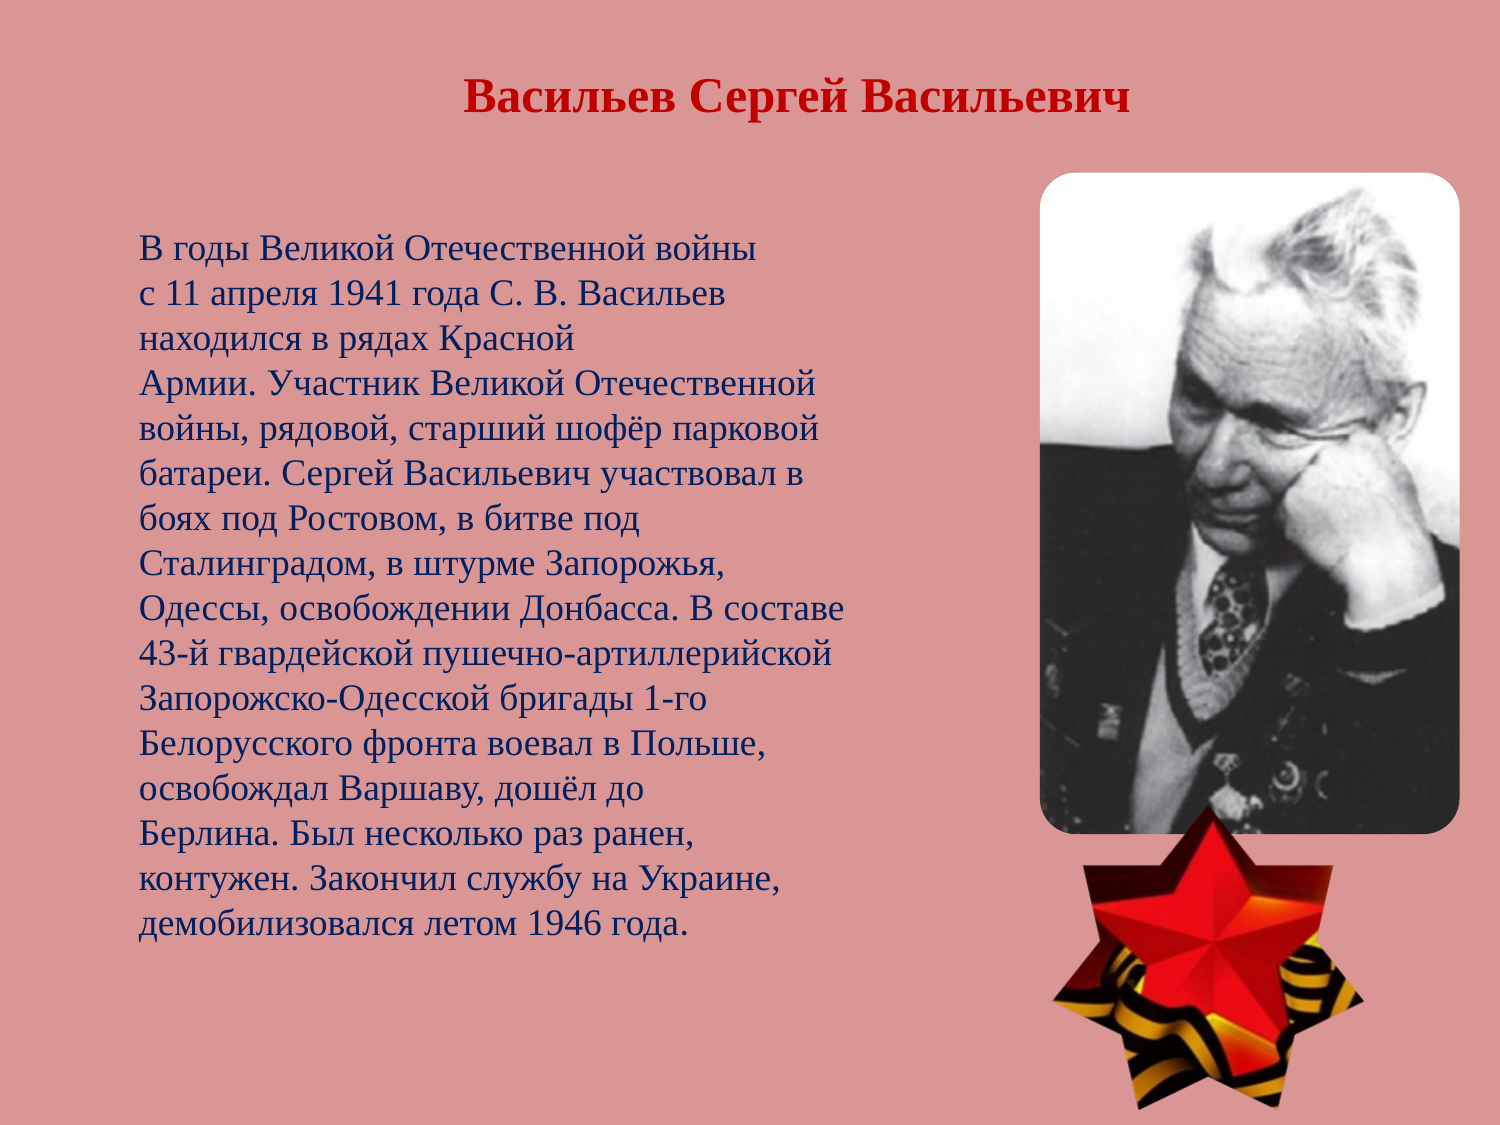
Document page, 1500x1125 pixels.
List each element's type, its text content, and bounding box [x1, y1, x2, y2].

text_box Васильев Сергей Васильевич [448, 54, 1147, 130]
text_box В годы Великой Отечественной войны с 11 апреля 1941 года С. В. Васильев находился в рядах Красной Армии. Участник Великой Отечественной войны, рядовой, старший шофёр парковой батареи. Сергей Васильевич участвовал в боях под Ростовом, в битве под Сталинградом, в штурме Запорожья, Одессы, освобождении Донбасса. В составе 43-й гвардейской пушечно-артиллерийской Запорожско-Одесской бригады 1-го Белорусского фронта воевал в Польше, освобождал Варшаву, дошёл до Берлина. Был несколько раз ранен, контужен. Закончил службу на Украине, демобилизовался летом 1946 года. [123, 215, 874, 951]
picture [1039, 172, 1460, 1111]
